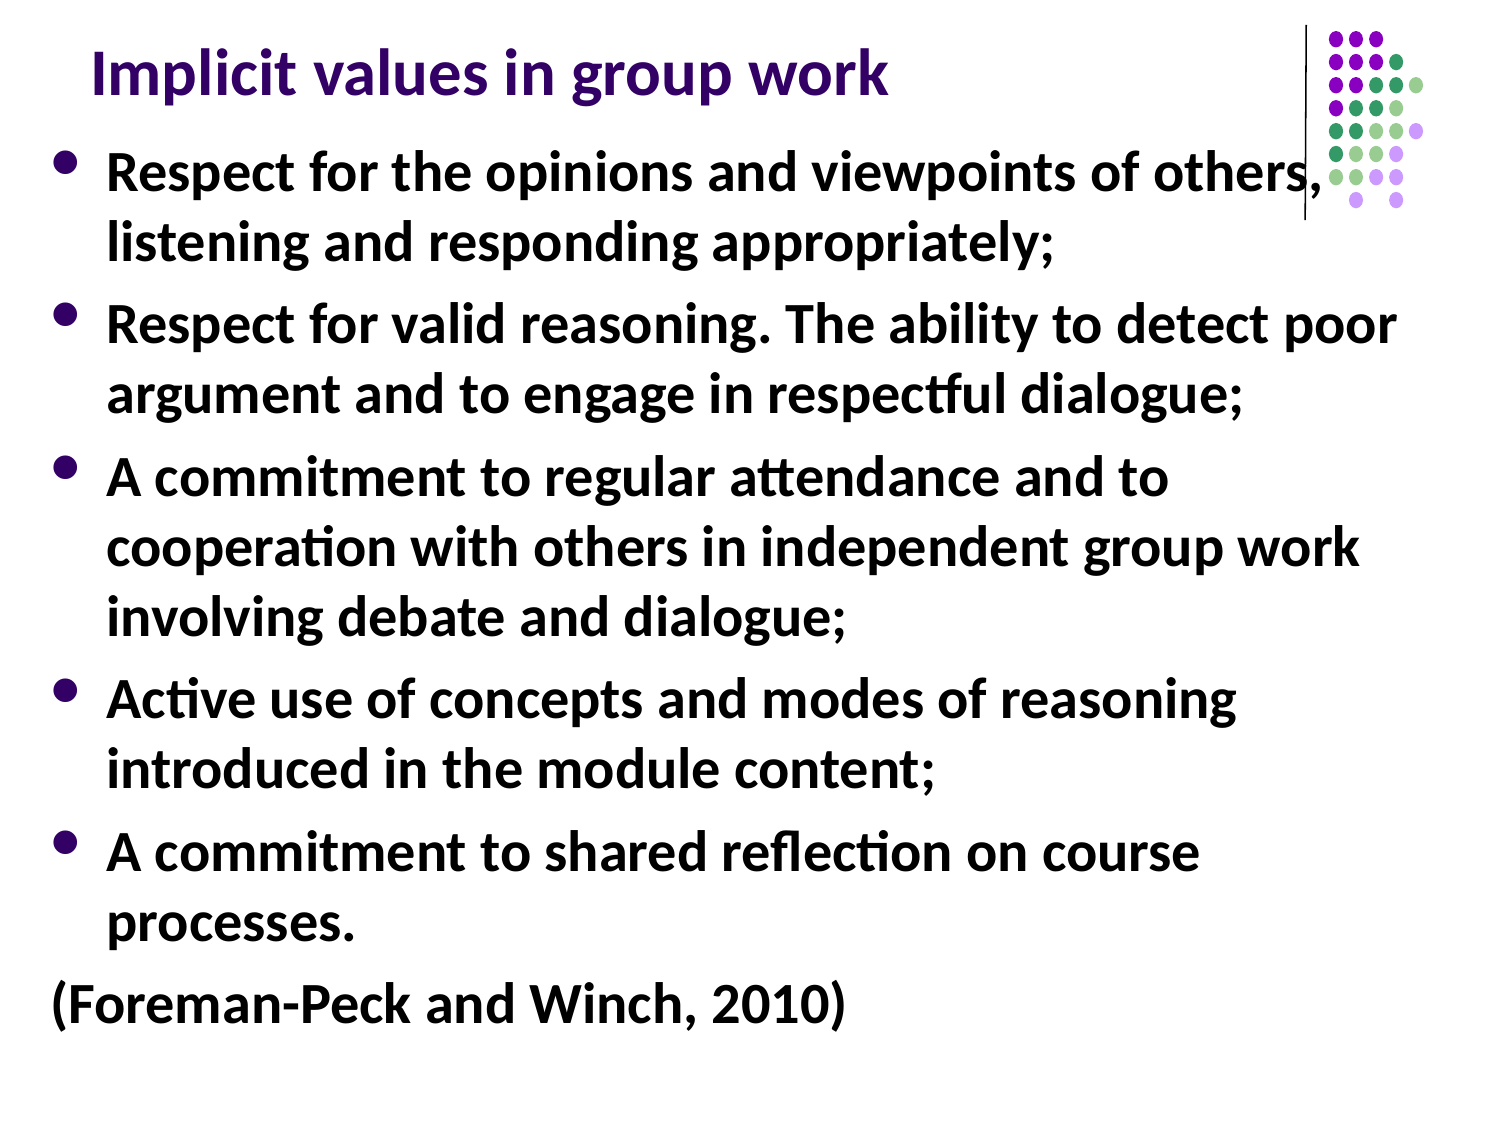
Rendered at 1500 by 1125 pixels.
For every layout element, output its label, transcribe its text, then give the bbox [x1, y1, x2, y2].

list Respect for the opinions and viewpoints of others, listening and responding appropriately; Respect for valid reasoning. The ability to detect poor argument and to engage in respectful dialogue; A commitment to regular attendance and to cooperation with others in independent group work involving debate and dialogue; Active use of concepts and modes of reasoning introduced in the module content; A commitment to shared reflection on course processes. (Foreman-Peck and Winch, 2010) [34, 125, 1454, 1018]
title Implicit values in group work [74, 19, 1313, 125]
